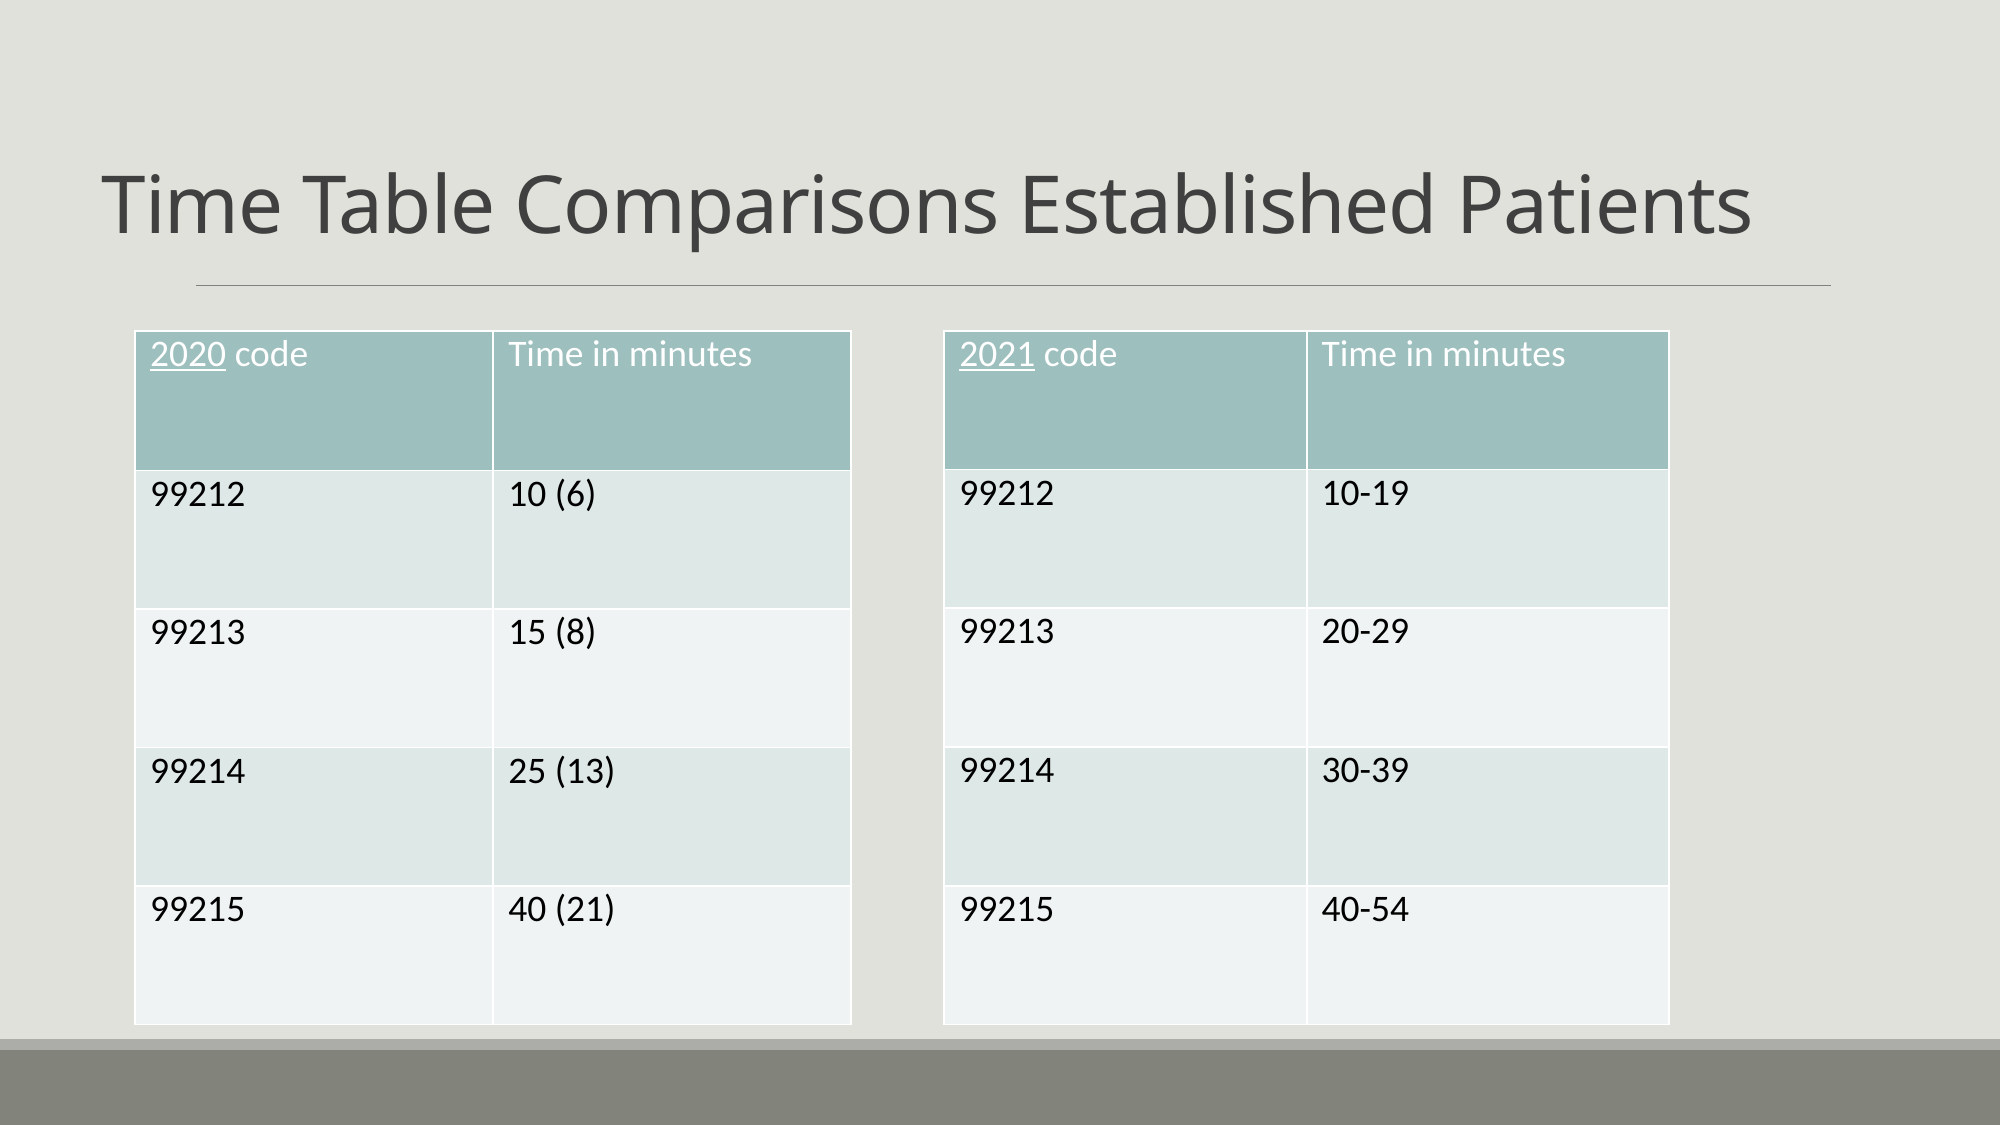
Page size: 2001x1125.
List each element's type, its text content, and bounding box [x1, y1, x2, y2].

table_header 2020 code [136, 332, 492, 470]
table_cell 99214 [136, 748, 492, 885]
table_cell 10 (6) [494, 471, 850, 608]
table_cell 99212 [945, 470, 1306, 607]
table_cell 20-29 [1308, 609, 1668, 746]
table_cell 99213 [136, 610, 492, 747]
table_cell 99215 [945, 887, 1306, 1024]
table_cell 30-39 [1308, 748, 1668, 885]
table_cell 99215 [136, 887, 492, 1024]
table_header Time in minutes [1308, 332, 1668, 469]
title Time Table Comparisons Established Patients [86, 145, 1830, 258]
table_cell 25 (13) [494, 748, 850, 885]
table_header 2021 code [945, 332, 1306, 469]
table_cell 15 (8) [494, 610, 850, 747]
table_cell 10-19 [1308, 470, 1668, 607]
table_header Time in minutes [494, 332, 850, 470]
table_cell 99214 [945, 748, 1306, 885]
table_cell 99212 [136, 471, 492, 608]
table_cell 40-54 [1308, 887, 1668, 1024]
table_cell 40 (21) [494, 887, 850, 1024]
table_cell 99213 [945, 609, 1306, 746]
